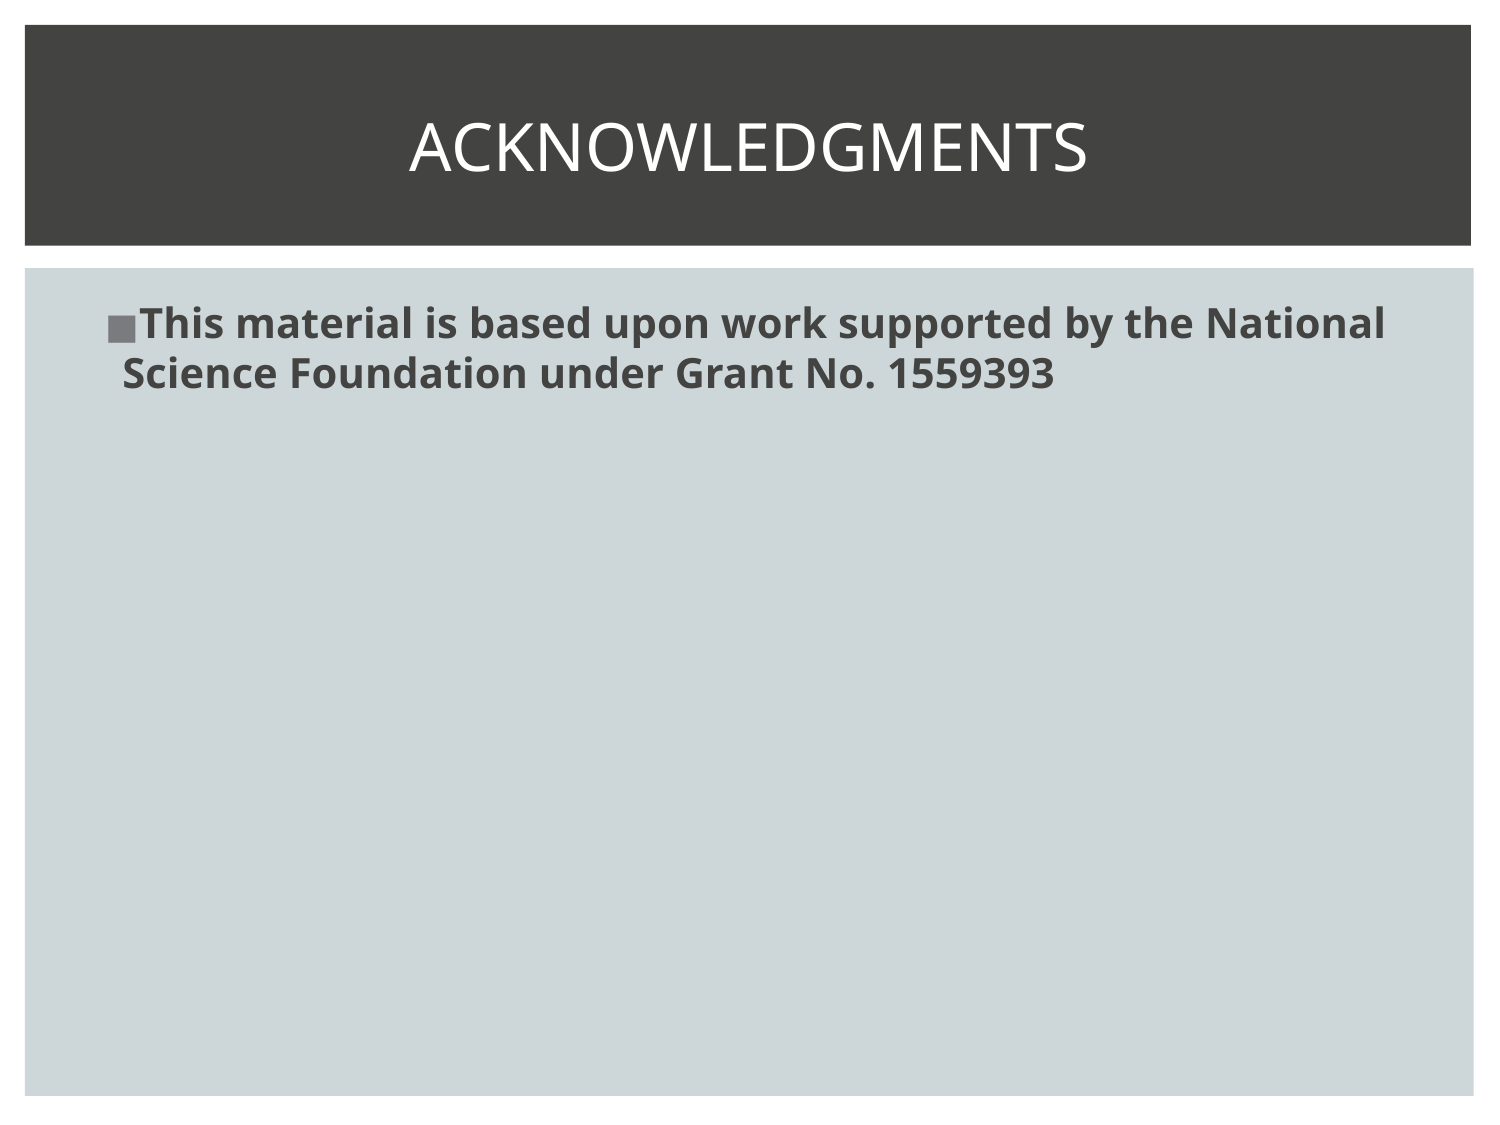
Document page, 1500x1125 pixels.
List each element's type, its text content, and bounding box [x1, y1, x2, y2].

title ACKNOWLEDGMENTS [62, 58, 1438, 232]
list This material is based upon work supported by the National Science Foundation under Grant No. 1559393 [62, 281, 1442, 1005]
